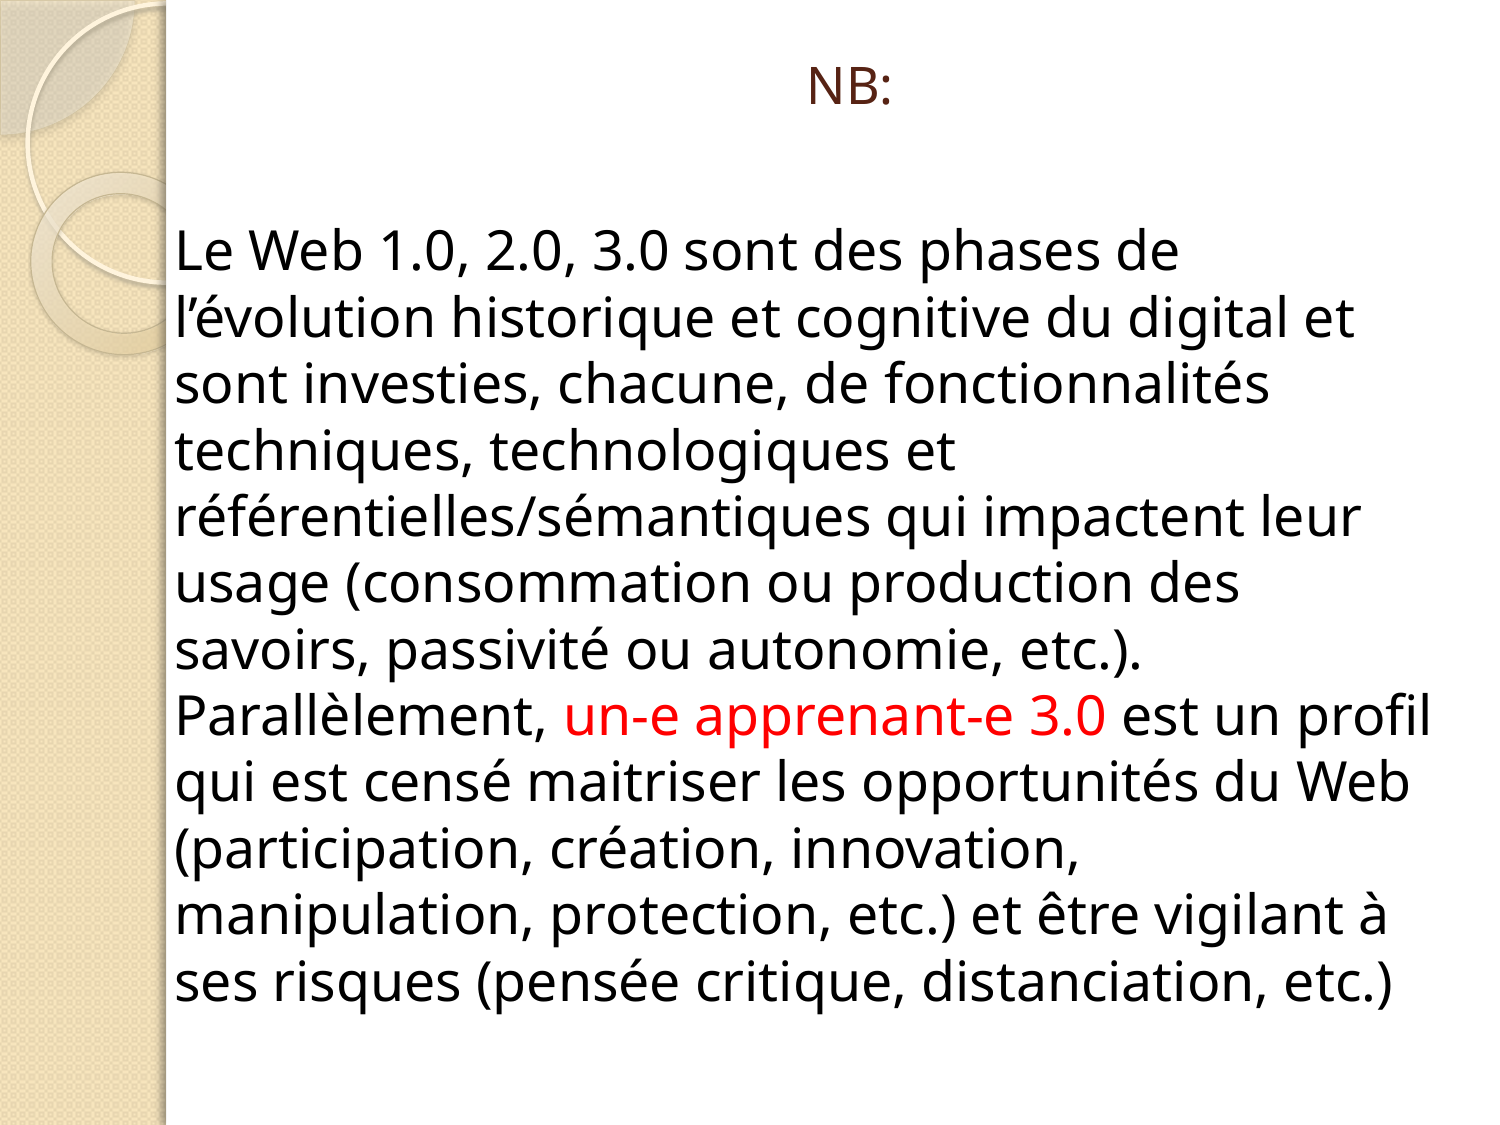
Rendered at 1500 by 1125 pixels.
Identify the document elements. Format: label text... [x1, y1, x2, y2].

title NB: [235, 45, 1466, 185]
list Le Web 1.0, 2.0, 3.0 sont des phases de l’évolution historique et cognitive du digital et sont investies, chacune, de fonctionnalités techniques, technologiques et référentielles/sémantiques qui impactent leur usage (consommation ou production des savoirs, passivité ou autonomie, etc.). Parallèlement, un-e apprenant-e 3.0 est un profil qui est censé maitriser les opportunités du Web (participation, création, innovation, manipulation, protection, etc.) et être vigilant à ses risques (pensée critique, distanciation, etc.) [147, 208, 1466, 1025]
